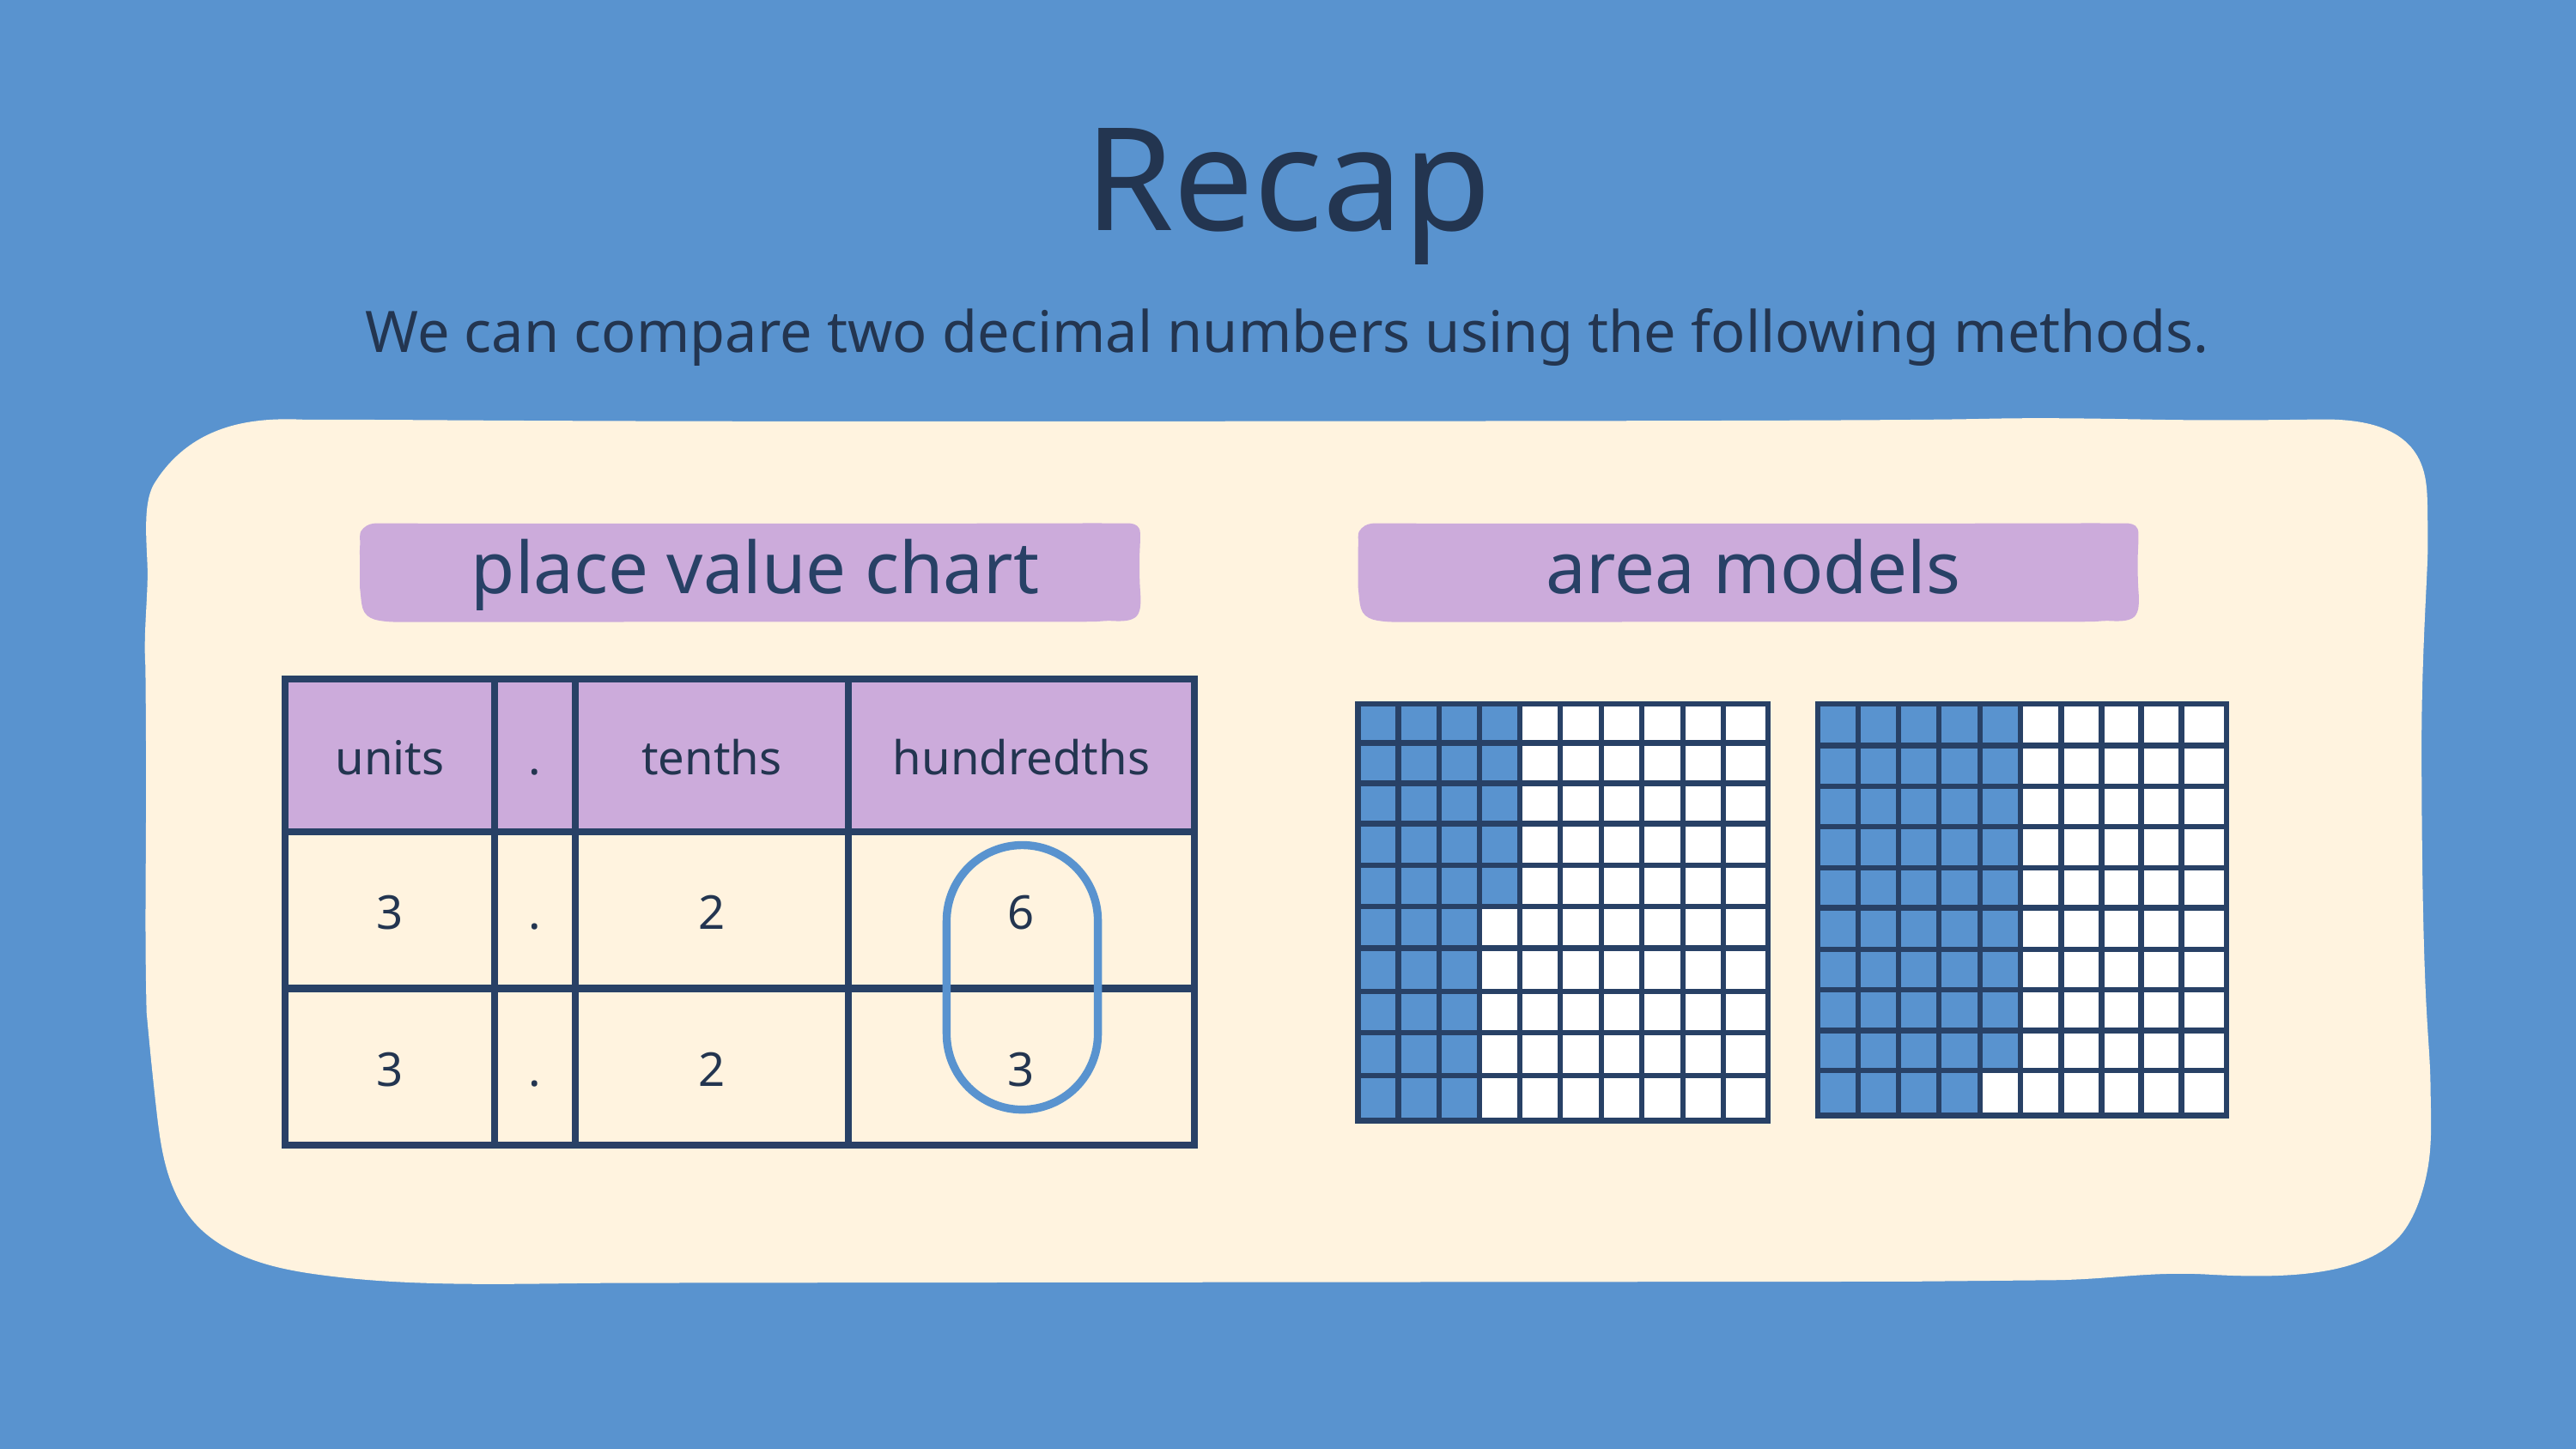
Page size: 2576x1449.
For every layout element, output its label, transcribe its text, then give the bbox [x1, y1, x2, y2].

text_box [1358, 523, 2140, 622]
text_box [144, 417, 2432, 1285]
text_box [1358, 703, 1769, 1121]
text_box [1817, 703, 2227, 1116]
text_box Recap [812, 117, 1763, 259]
text_box We can compare two decimal numbers using the following methods. [312, 294, 2264, 364]
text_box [946, 845, 1098, 1110]
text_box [359, 523, 1141, 622]
